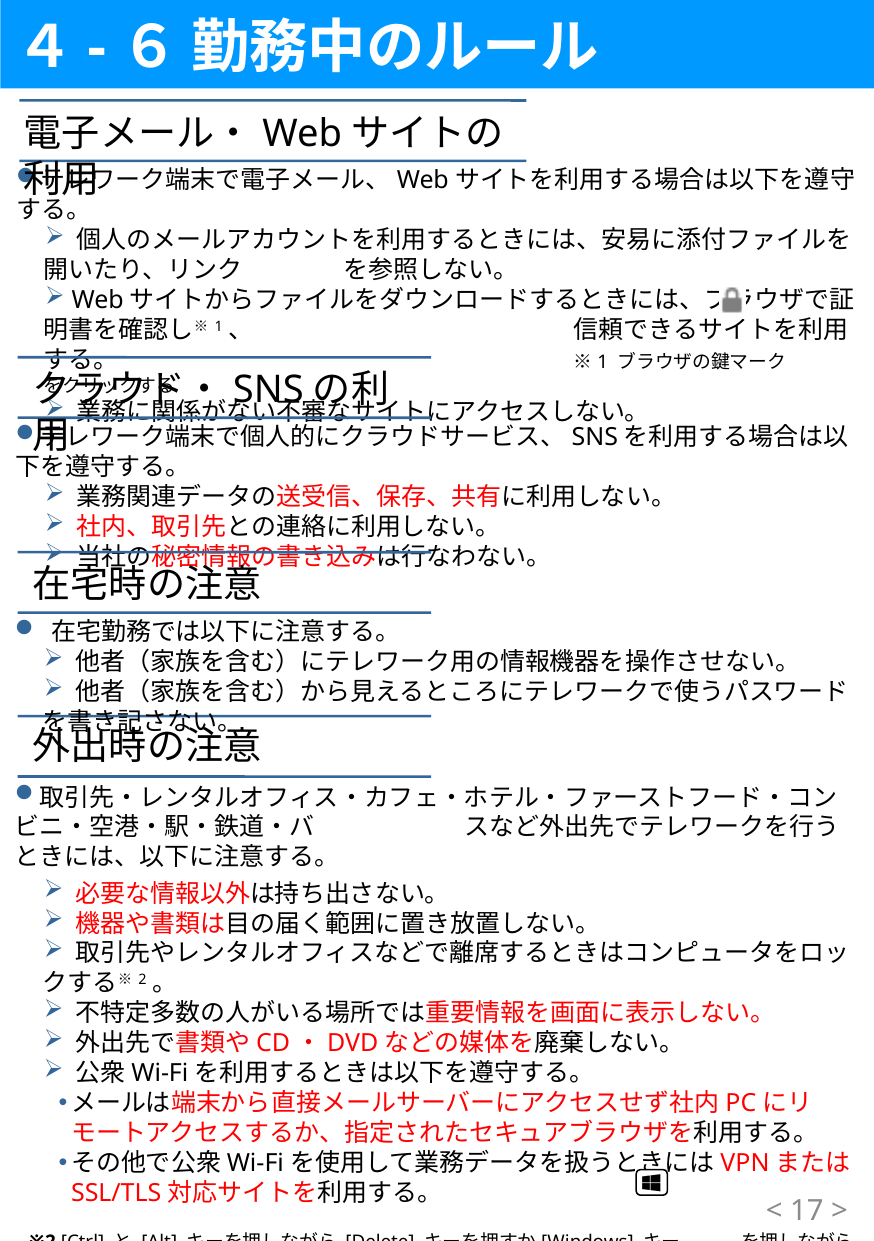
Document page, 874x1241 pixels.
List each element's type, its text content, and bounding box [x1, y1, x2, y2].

slide_number < 16 > [745, 1181, 869, 1241]
text_box 在宅勤務では以下に注意する。 他者（家族を含む）にテレワーク用の情報機器を操作させない。 他者（家族を含む）から見えるところにテレワークで使うパスワードを書き記さない。 [0, 608, 874, 743]
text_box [17, 714, 432, 777]
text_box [636, 1169, 668, 1196]
text_box ４-６ 勤務中のルール [0, 0, 874, 89]
text_box テレワーク端末で電子メール、Webサイトを利用する場合は以下を遵守する。 個人のメールアカウントを利用するときには、安易に添付ファイルを開いたり、リンク を参照しない。 Webサイトからファイルをダウンロードするときには、ブラウザで証明書を確認し※1、 信頼できるサイトを利用する。 ※1 ブラウザの鍵マーク をクリックする 業務に関係がない不審なサイトにアクセスしない。 [1, 156, 874, 413]
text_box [17, 357, 432, 419]
text_box テレワーク端末で個人的にクラウドサービス、SNSを利用する場合は以下を遵守する。 業務関連データの送受信、保存、共有に利用しない。 社内、取引先との連絡に利用しない。 当社の秘密情報の書き込みは行なわない。 [0, 413, 874, 578]
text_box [17, 552, 432, 614]
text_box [17, 100, 527, 163]
picture [719, 286, 746, 319]
text_box 取引先・レンタルオフィス・カフェ・ホテル・ファーストフード・コンビニ・空港・駅・鉄道・バ スなど外出先でテレワークを行うときには、以下に注意する。 必要な情報以外は持ち出さない。 機器や書類は目の届く範囲に置き放置しない。 取引先やレンタルオフィスなどで離席するときはコンピュータをロックする※2。 不特定多数の人がいる場所では重要情報を画面に表示しない。 外出先で書類やCD・DVDなどの媒体を廃棄しない。 公衆Wi-Fiを利用するときは以下を遵守する。 メールは端末から直接メールサーバーにアクセスせず社内PCにリモートアクセスするか、指定されたセキュアブラウザを利用する。 その他で公衆Wi-Fiを使用して業務データを扱うときにはVPNまたはSSL/TLS対応サイトを利用する。 ※2 [Ctrl] と [Alt] キーを押しながら [Delete] キーを押すか[Windows] キー を押しながら [ L ] キーを押す [0, 773, 874, 1241]
